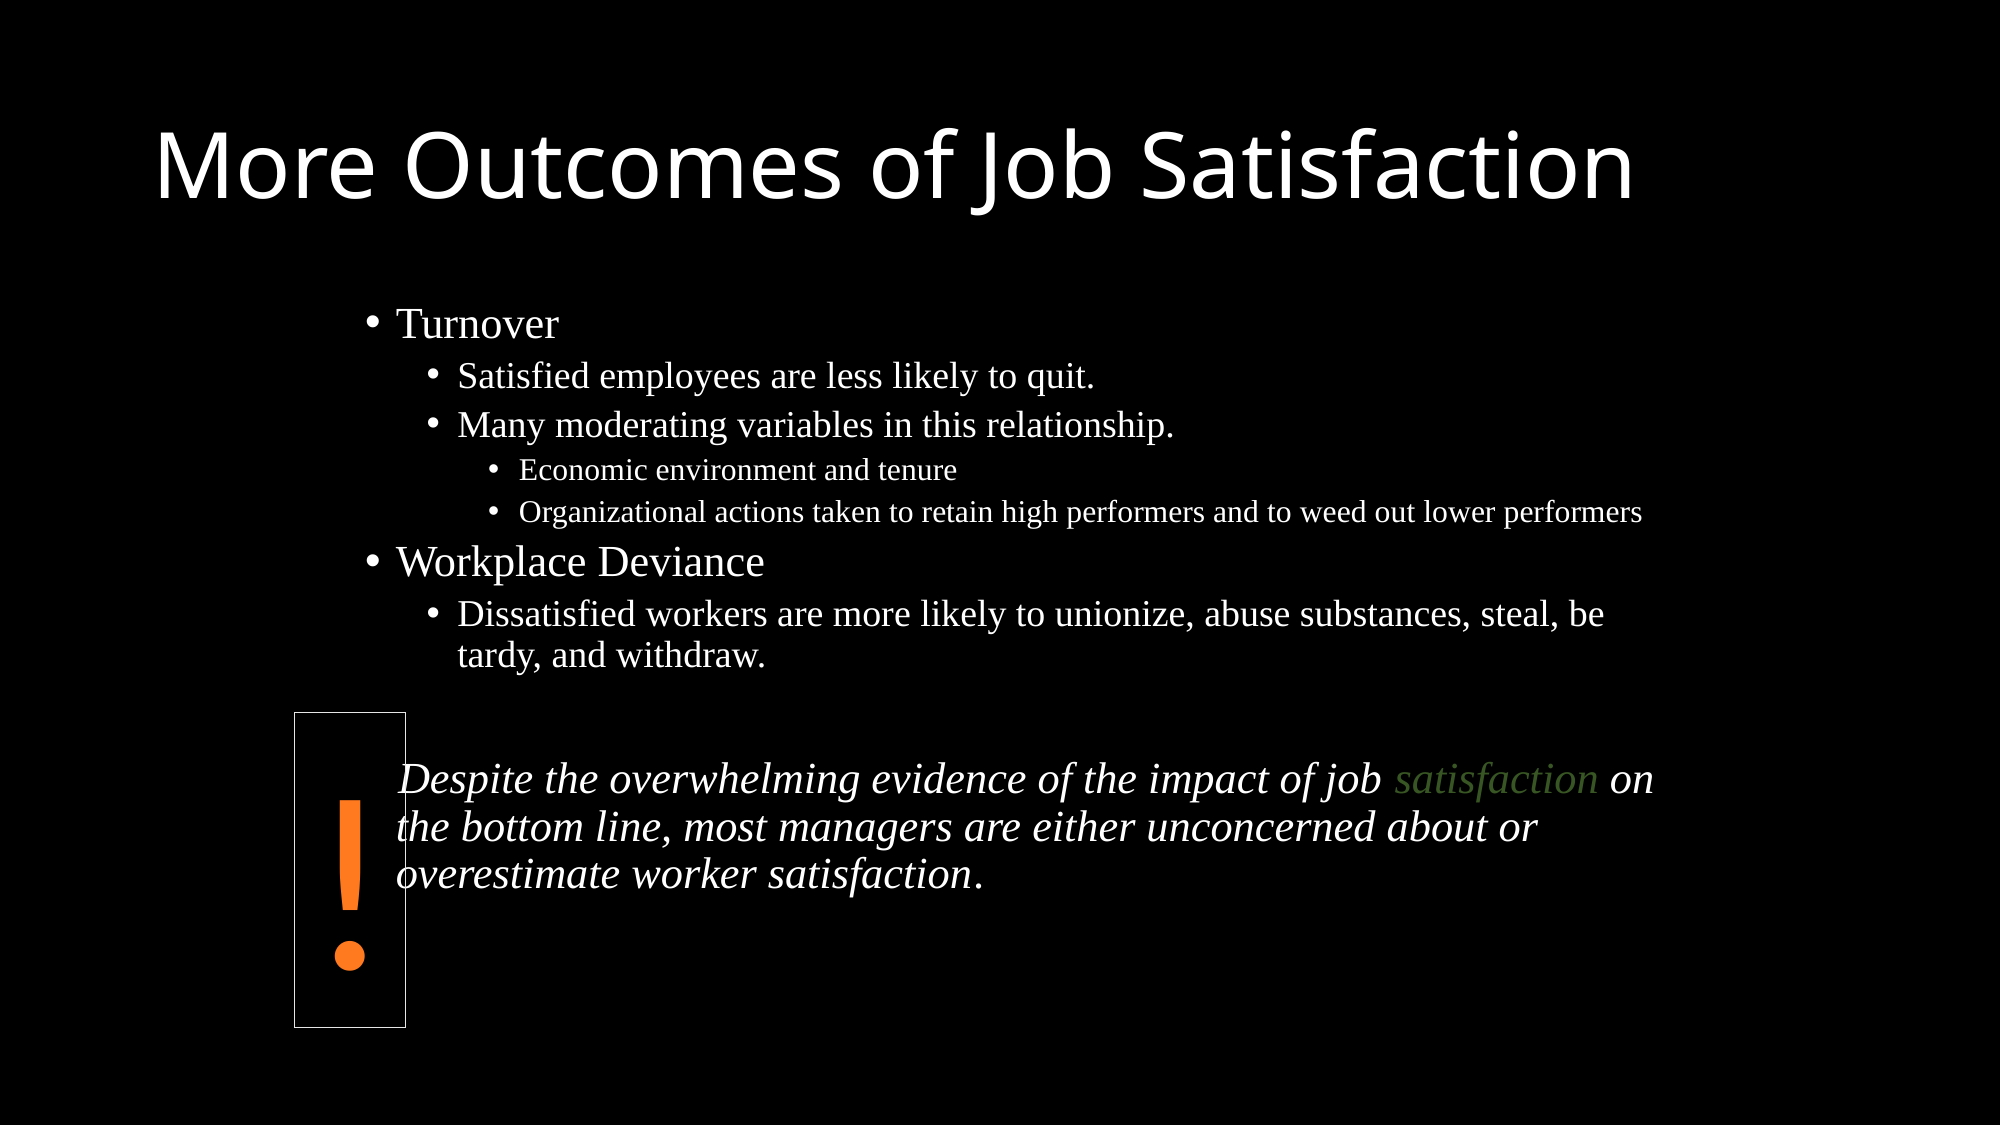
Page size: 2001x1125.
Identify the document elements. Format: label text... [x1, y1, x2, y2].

title More Outcomes of Job Satisfaction [137, 59, 1863, 278]
list Turnover Satisfied employees are less likely to quit. Many moderating variables in this relationship. Economic environment and tenure Organizational actions taken to retain high performers and to weed out lower performers Workplace Deviance Dissatisfied workers are more likely to unionize, abuse substances, steal, be tardy, and withdraw. Despite the overwhelming evidence of the impact of job satisfaction on the bottom line, most managers are either unconcerned about or overestimate worker satisfaction. [350, 292, 1675, 928]
text_box ! [294, 712, 406, 1028]
